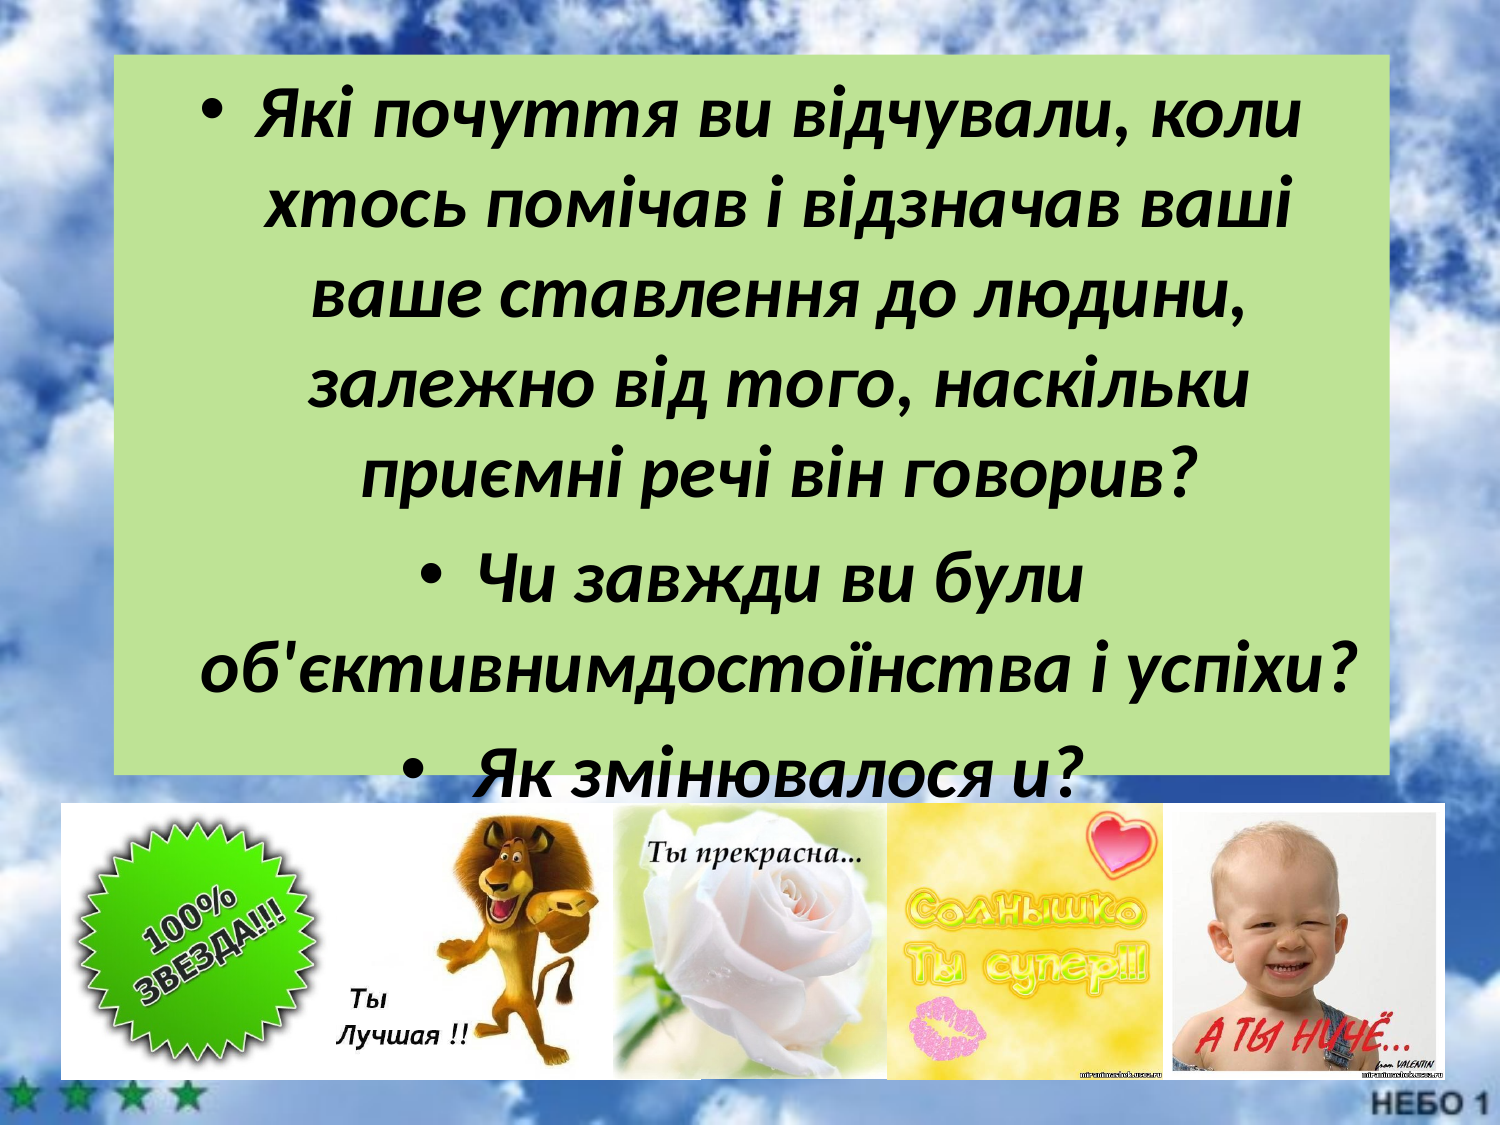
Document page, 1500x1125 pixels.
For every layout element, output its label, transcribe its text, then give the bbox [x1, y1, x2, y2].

list Які почуття ви відчували, коли хтось помічав і відзначав ваші ваше ставлення до людини, залежно від того, наскільки приємні речі він говорив? Чи завжди ви були об'єктивнимдостоїнства і успіхи? Як змінювалося и? [113, 54, 1390, 776]
picture [0, 0, 1500, 1125]
